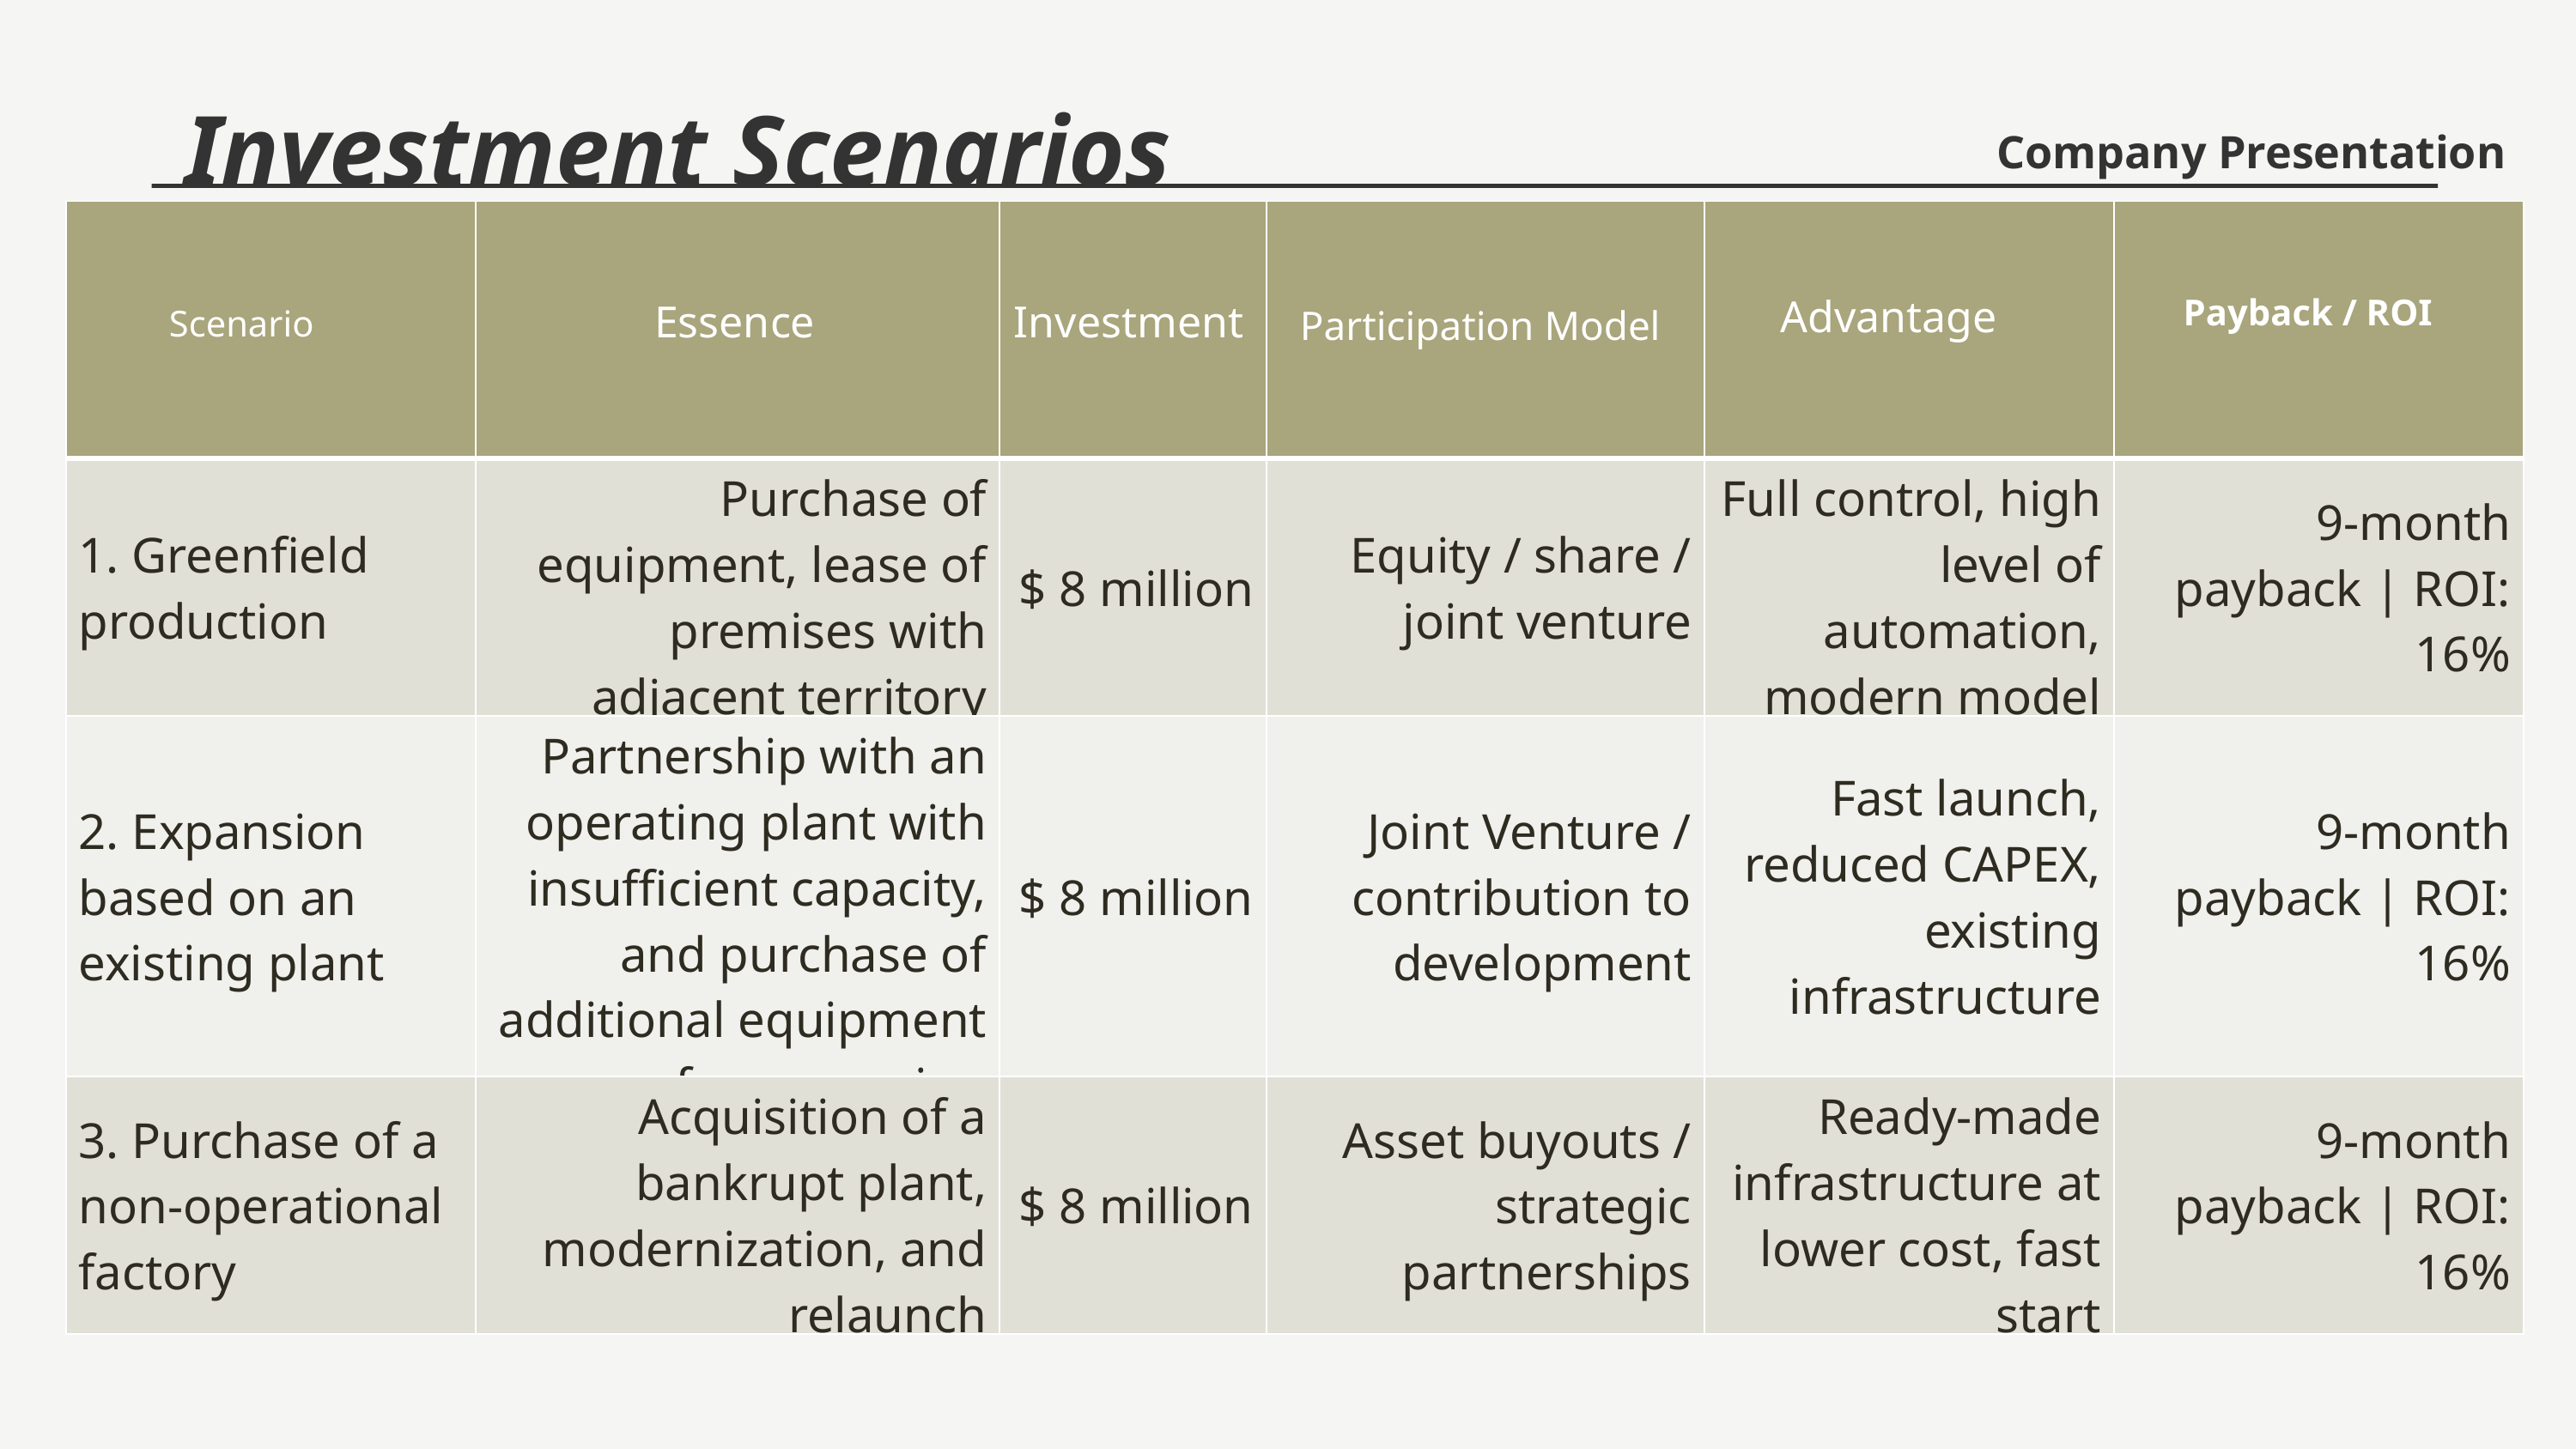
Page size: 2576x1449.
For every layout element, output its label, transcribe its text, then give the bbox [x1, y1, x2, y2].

table_cell 1. Greenfield production [67, 461, 475, 715]
table_cell 9-month payback | ROI: 16% [2115, 717, 2523, 1076]
table_cell 2. Expansion based on an existing plant [67, 717, 475, 1076]
table_cell Purchase of equipment, lease of premises with adjacent territory [477, 461, 999, 715]
table_cell Asset buyouts / strategic partnerships [1267, 1077, 1704, 1333]
text_box Advantage [1767, 283, 2080, 349]
table_header [1267, 202, 1704, 290]
text_box Payback / ROI [2170, 283, 2526, 340]
table_cell Acquisition of a bankrupt plant, modernization, and relaunch [477, 1077, 999, 1333]
table_header [1705, 202, 2113, 456]
table_cell $ 8 million [1000, 1077, 1266, 1333]
table_cell Joint Venture / contribution to development [1267, 717, 1704, 1076]
table_header [1267, 353, 1704, 456]
text_box Company Presentation [1796, 114, 2506, 178]
text_box Essence [641, 288, 953, 353]
table_cell $ 8 million [1000, 717, 1266, 1076]
table_cell Ready-made infrastructure at lower cost, fast start [1705, 1077, 2113, 1333]
table_cell 3. Purchase of a non-operational factory [67, 1077, 475, 1333]
table_cell 9-month payback | ROI: 16% [2115, 1077, 2523, 1333]
table_cell $ 8 million [1000, 461, 1266, 715]
text_box Investment Scenarios [118, 22, 1264, 201]
table_cell Equity / share / joint venture [1267, 461, 1704, 715]
table_header [67, 202, 475, 456]
table_cell Full control, high level of automation, modern model [1705, 461, 2113, 715]
table_header [1000, 202, 1266, 288]
text_box Scenario [156, 294, 468, 351]
table_cell 9-month payback | ROI: 16% [2115, 461, 2523, 715]
text_box Investment [1000, 288, 1313, 353]
table_header [1000, 353, 1266, 456]
table_cell Fast launch, reduced CAPEX, existing infrastructure [1705, 717, 2113, 1076]
table_cell Partnership with an operating plant with insufficient capacity, and purchase of additional equipment for expansion [477, 717, 999, 1076]
table_header [477, 202, 999, 456]
text_box Participation Model [1276, 290, 1732, 355]
table_header [2115, 202, 2523, 456]
